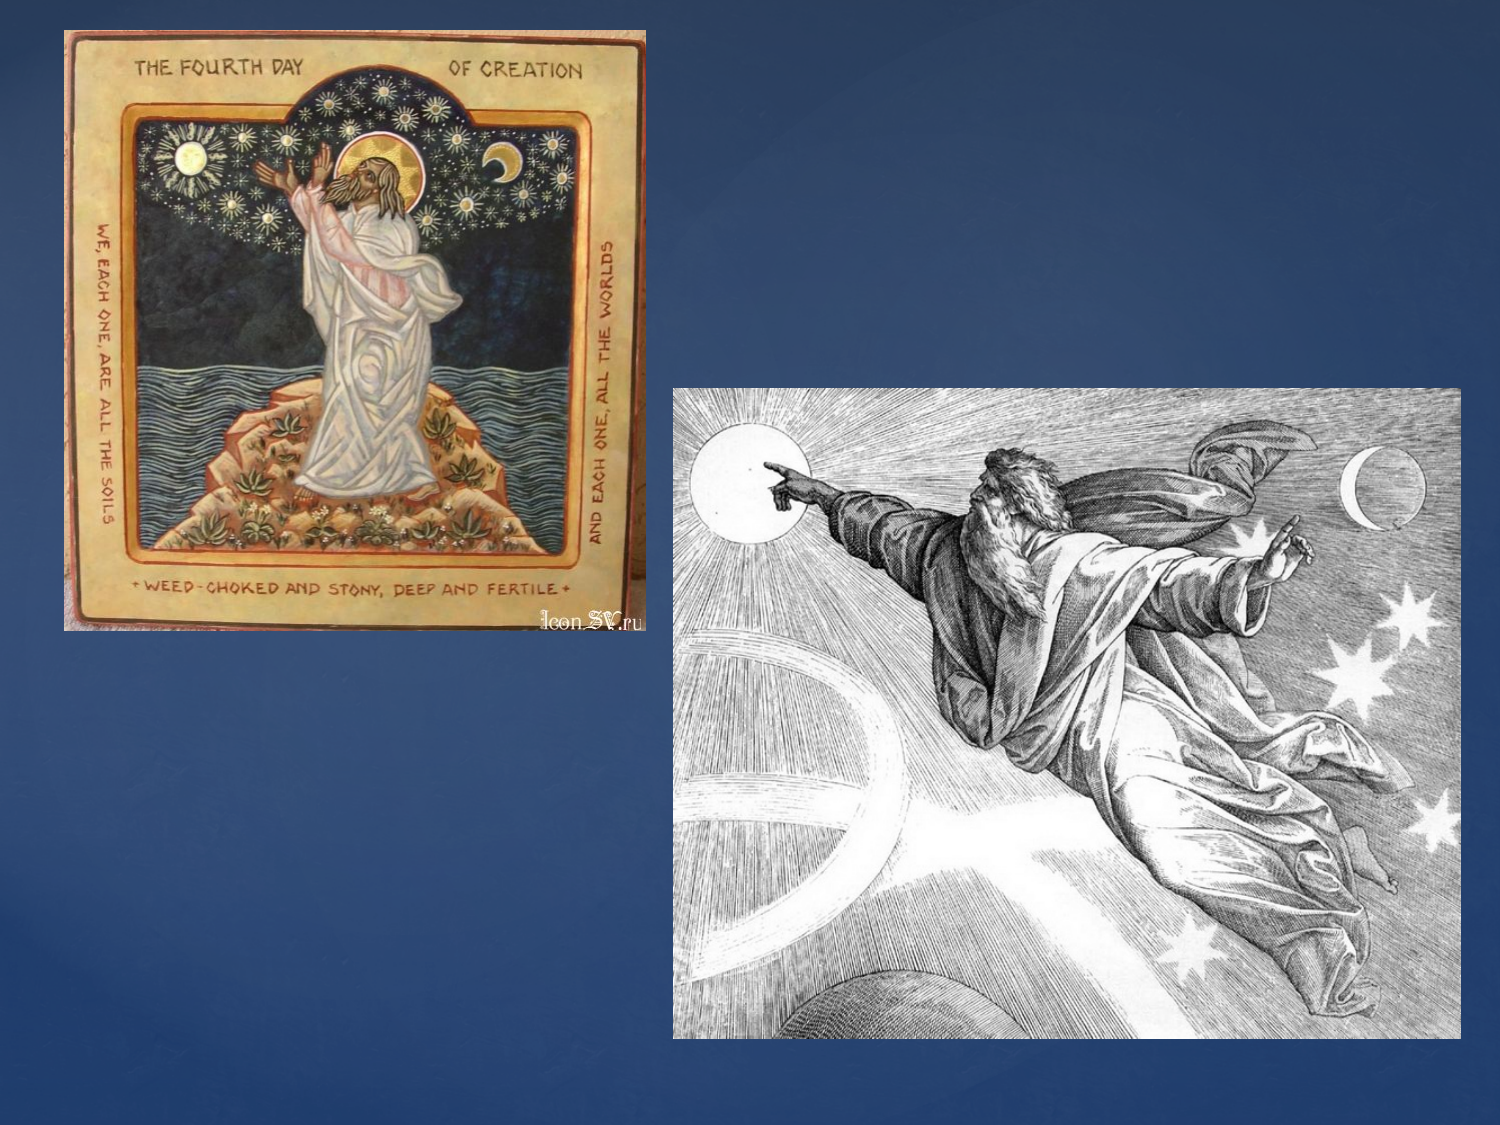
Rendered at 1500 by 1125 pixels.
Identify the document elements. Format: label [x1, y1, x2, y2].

list [64, 30, 647, 632]
picture [672, 388, 1461, 1039]
